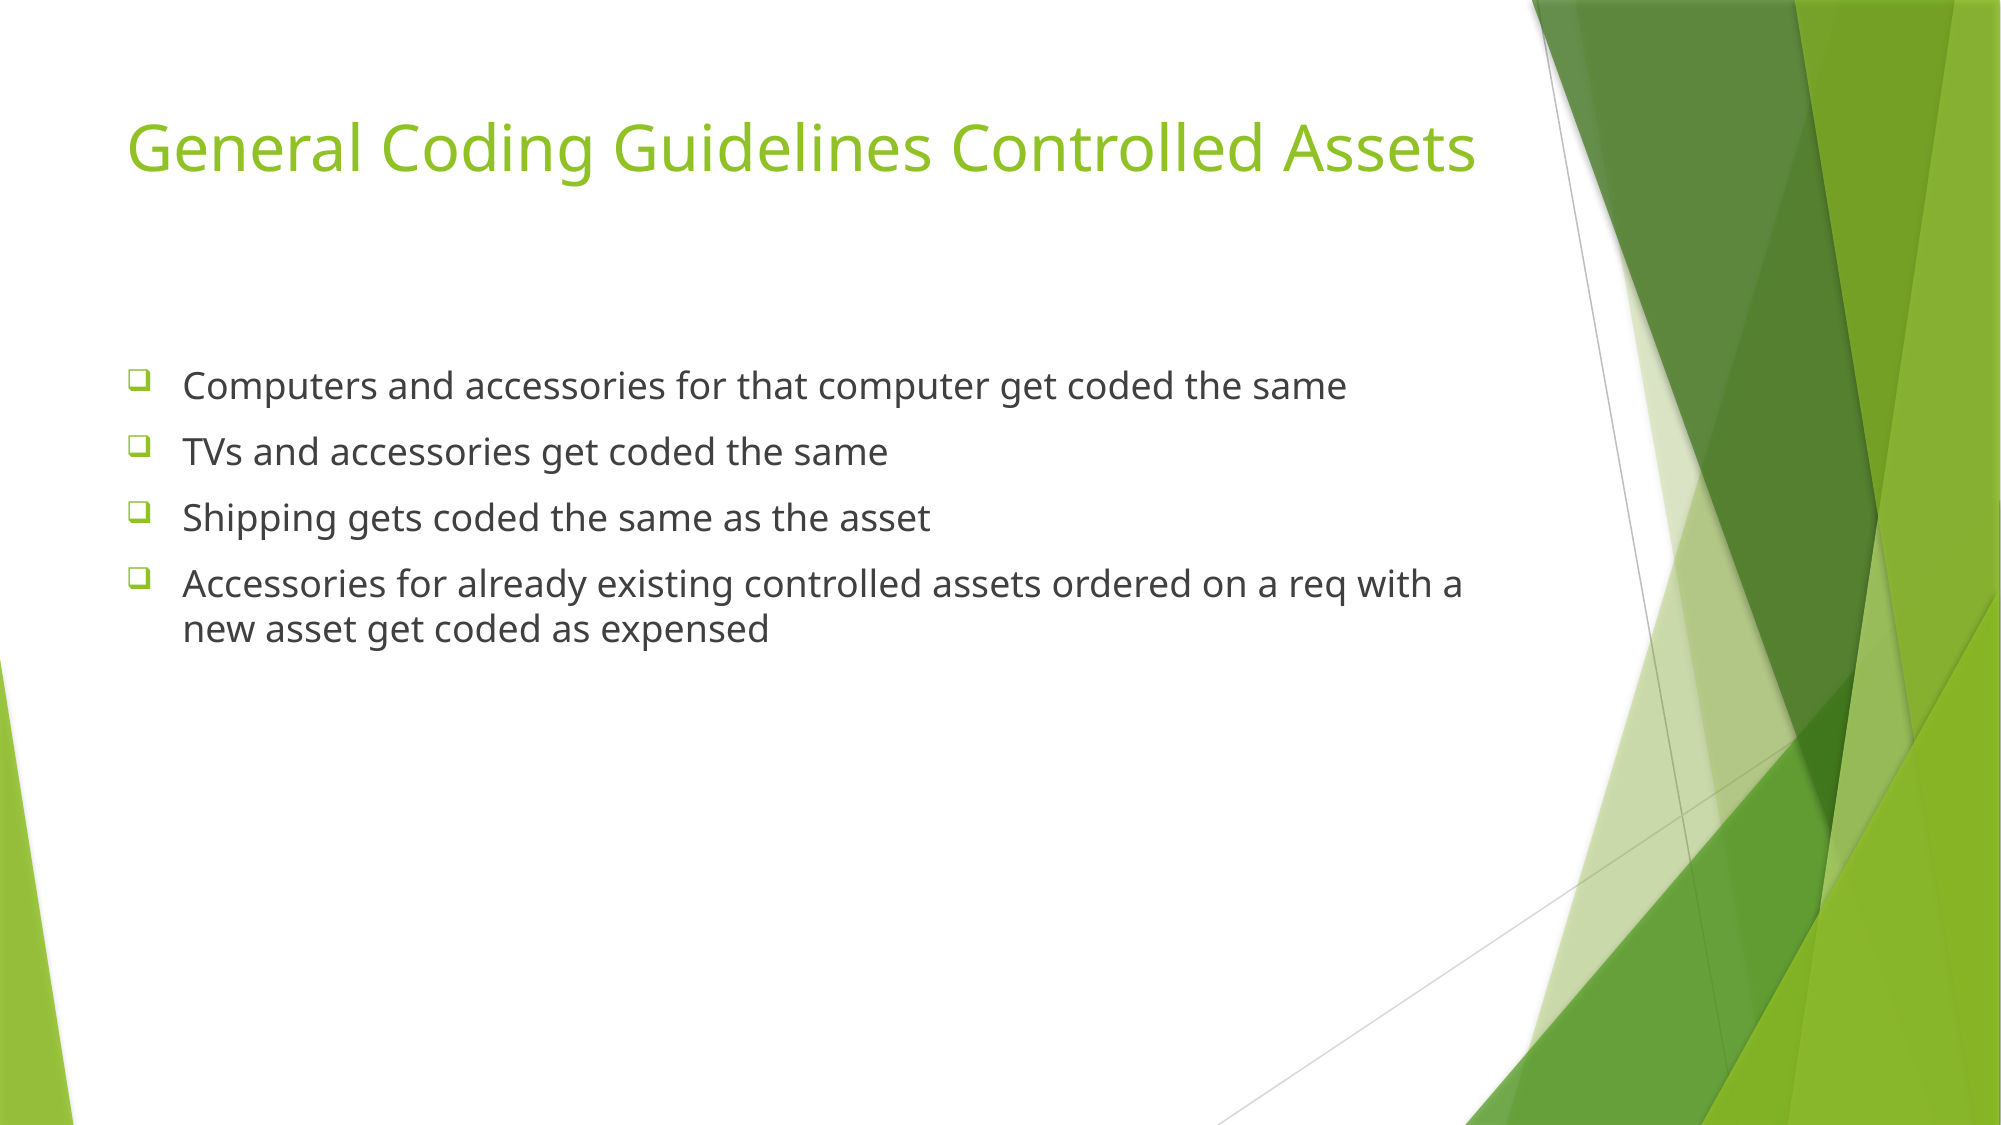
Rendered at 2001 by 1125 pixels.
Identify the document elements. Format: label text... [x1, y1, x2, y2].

title General Coding Guidelines Controlled Assets [111, 99, 1522, 317]
list Computers and accessories for that computer get coded the same TVs and accessories get coded the same Shipping gets coded the same as the asset Accessories for already existing controlled assets ordered on a req with a new asset get coded as expensed [111, 354, 1522, 992]
